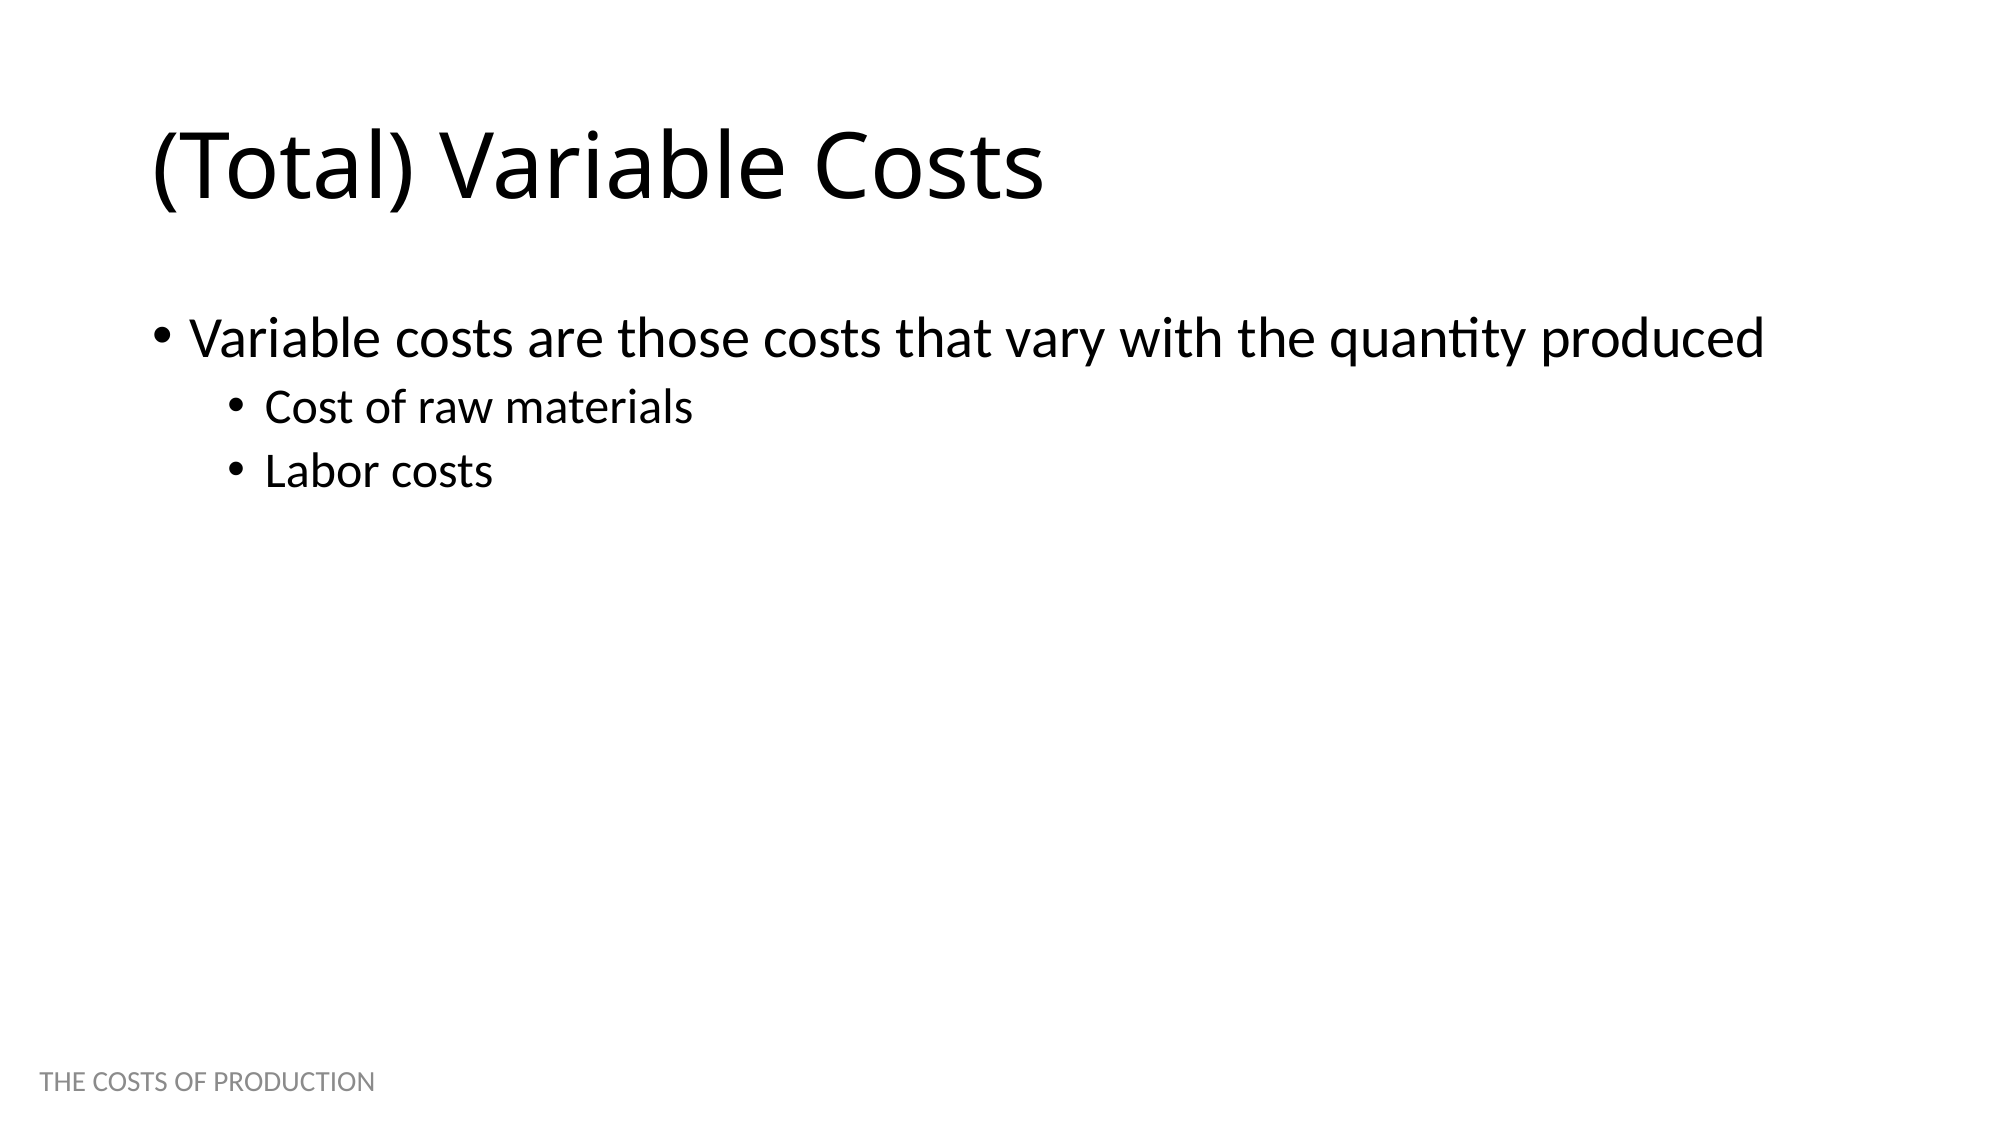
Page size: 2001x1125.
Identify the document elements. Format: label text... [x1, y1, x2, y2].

title (Total) Variable Costs [137, 59, 1863, 278]
footer THE COSTS OF PRODUCTION [16, 1047, 399, 1111]
list Variable costs are those costs that vary with the quantity produced Cost of raw materials Labor costs [137, 299, 1863, 1014]
